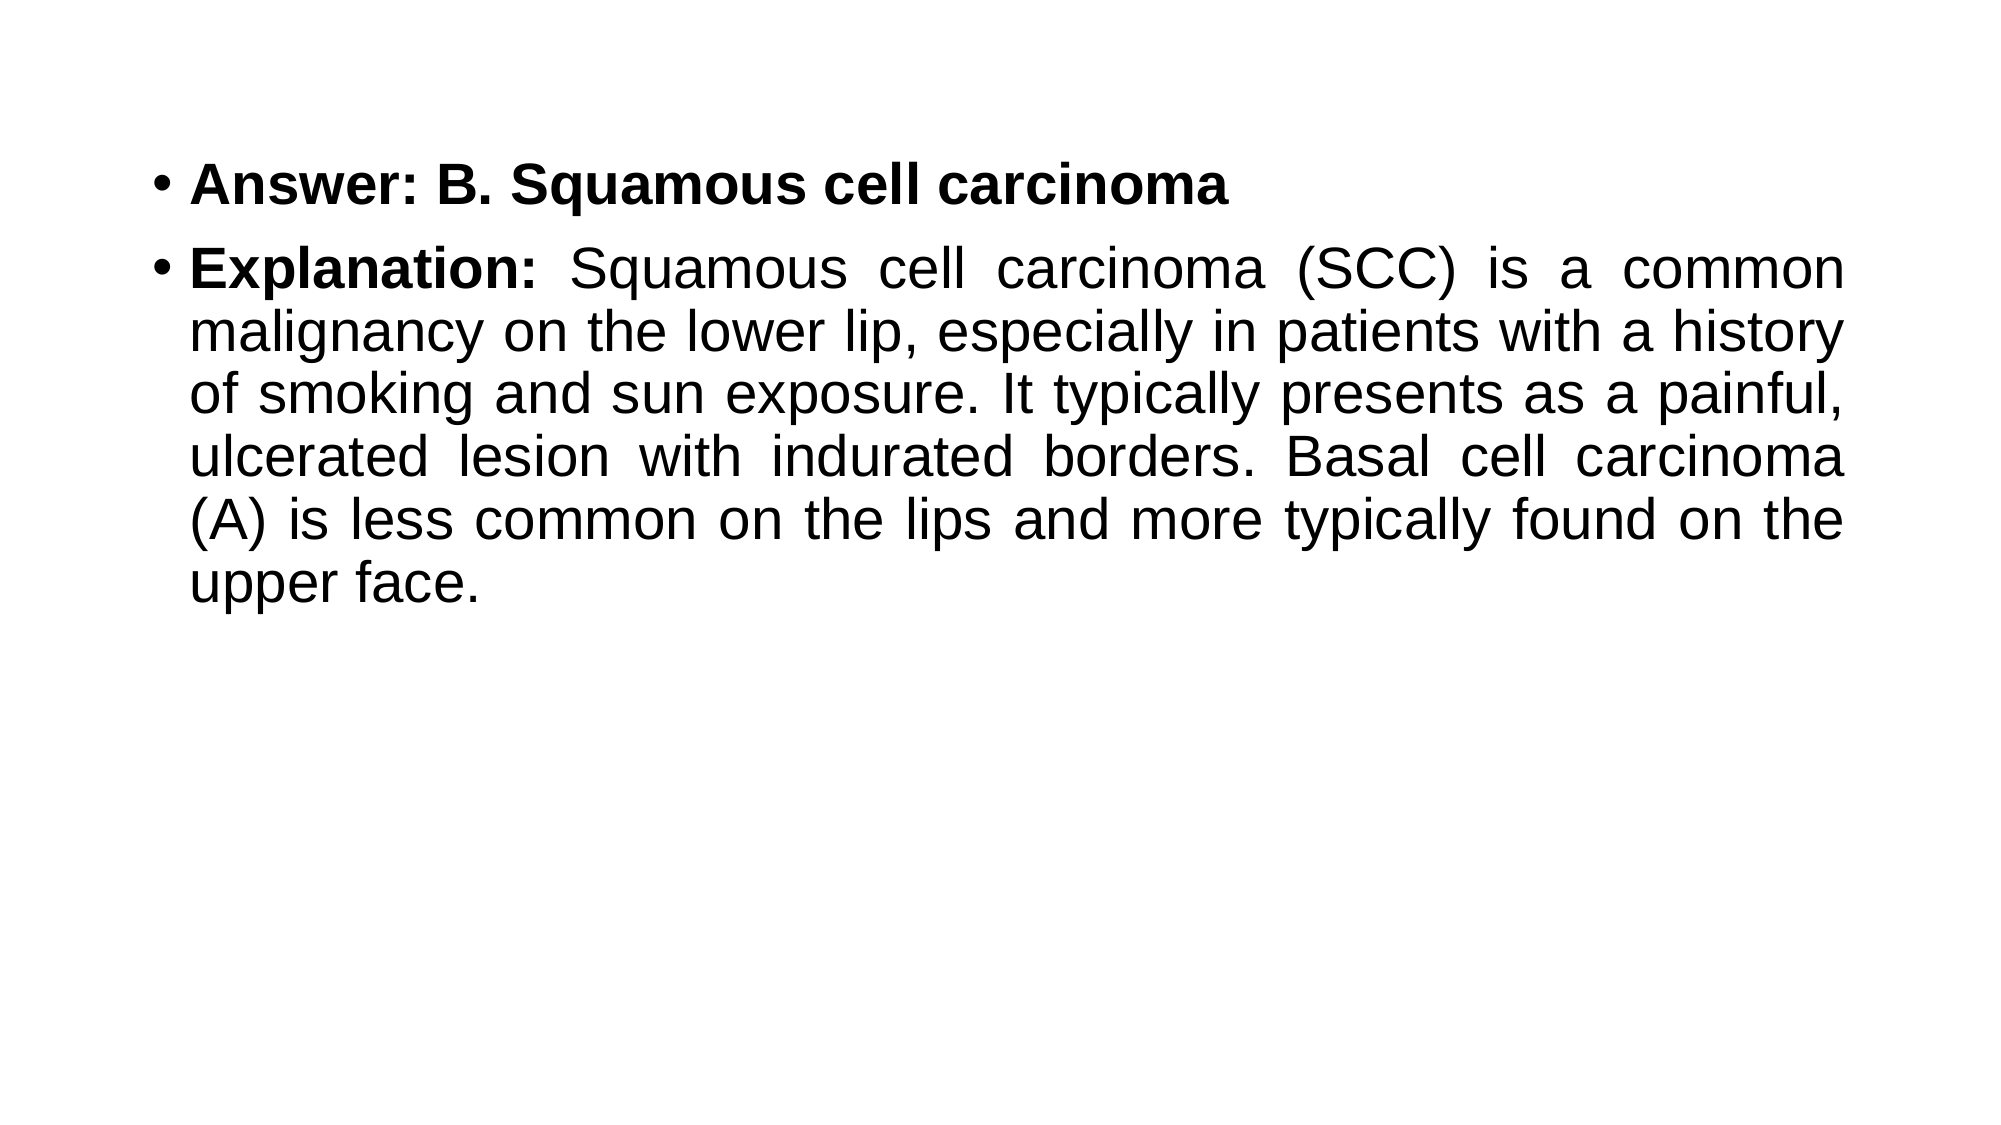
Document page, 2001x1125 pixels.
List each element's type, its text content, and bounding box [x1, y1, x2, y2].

list Answer: B. Squamous cell carcinoma Explanation: Squamous cell carcinoma (SCC) is a common malignancy on the lower lip, especially in patients with a history of smoking and sun exposure. It typically presents as a painful, ulcerated lesion with indurated borders. Basal cell carcinoma (A) is less common on the lips and more typically found on the upper face. [137, 146, 1863, 1014]
